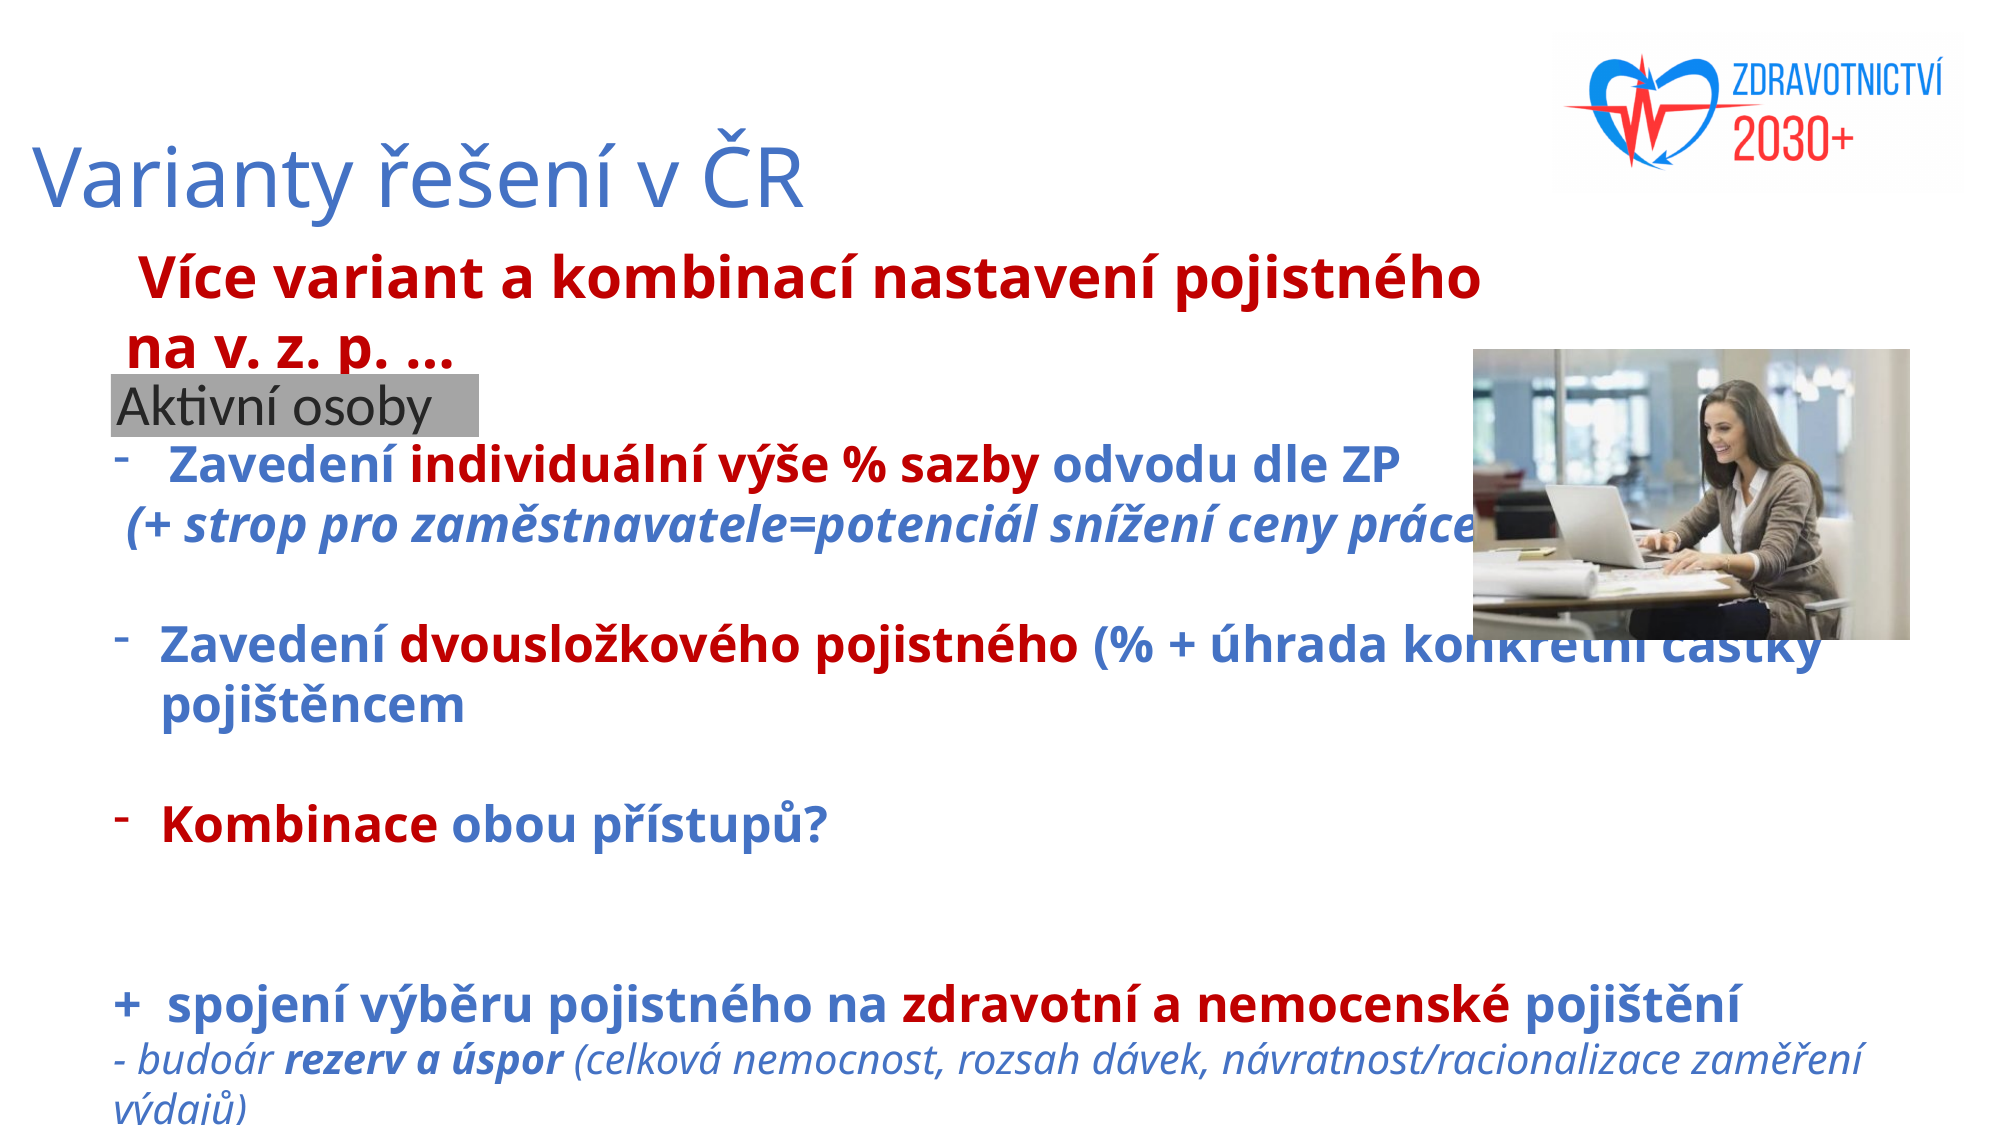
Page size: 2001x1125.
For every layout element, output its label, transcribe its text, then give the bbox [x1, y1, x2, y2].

text_box Aktivní osoby [110, 374, 479, 437]
text_box Zavedení individuální výše % sazby odvodu dle ZP (+ strop pro zaměstnavatele=potenciál snížení ceny práce) Zavedení dvousložkového pojistného (% + úhrada konkrétní částky pojištěncem Kombinace obou přístupů? + spojení výběru pojistného na zdravotní a nemocenské pojištění - budoár rezerv a úspor (celková nemocnost, rozsah dávek, návratnost/racionalizace zaměření výdajů) [98, 365, 1951, 1125]
text_box Více variant a kombinací nastavení pojistného na v. z. p. … [110, 233, 1508, 365]
text_box Varianty řešení v ČR [18, 116, 1065, 232]
picture [1473, 349, 1910, 640]
picture [1552, 16, 1978, 193]
